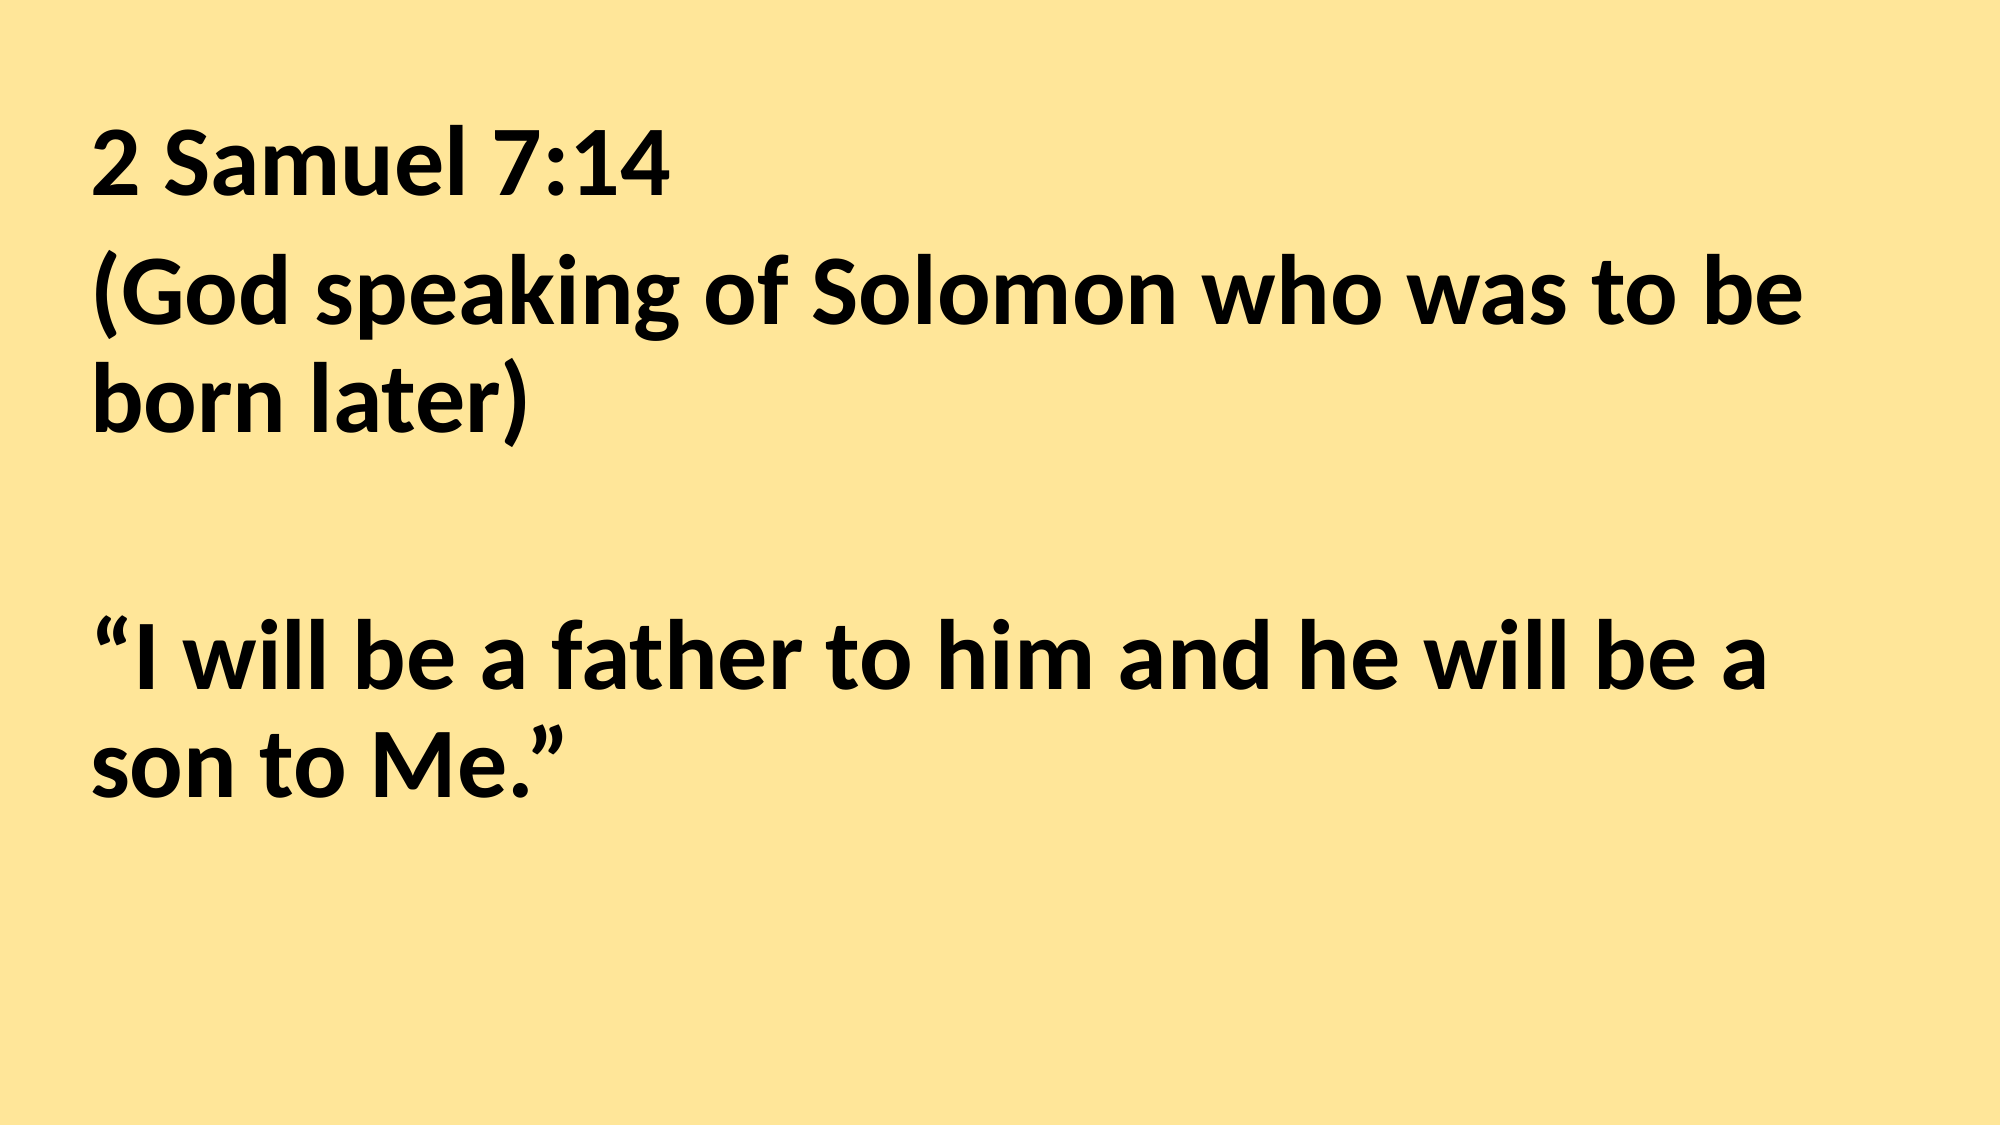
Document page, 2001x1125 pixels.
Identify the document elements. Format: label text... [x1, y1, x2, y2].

list 2 Samuel 7:14 (God speaking of Solomon who was to be born later) “I will be a father to him and he will be a son to Me.” [75, 101, 1931, 1014]
